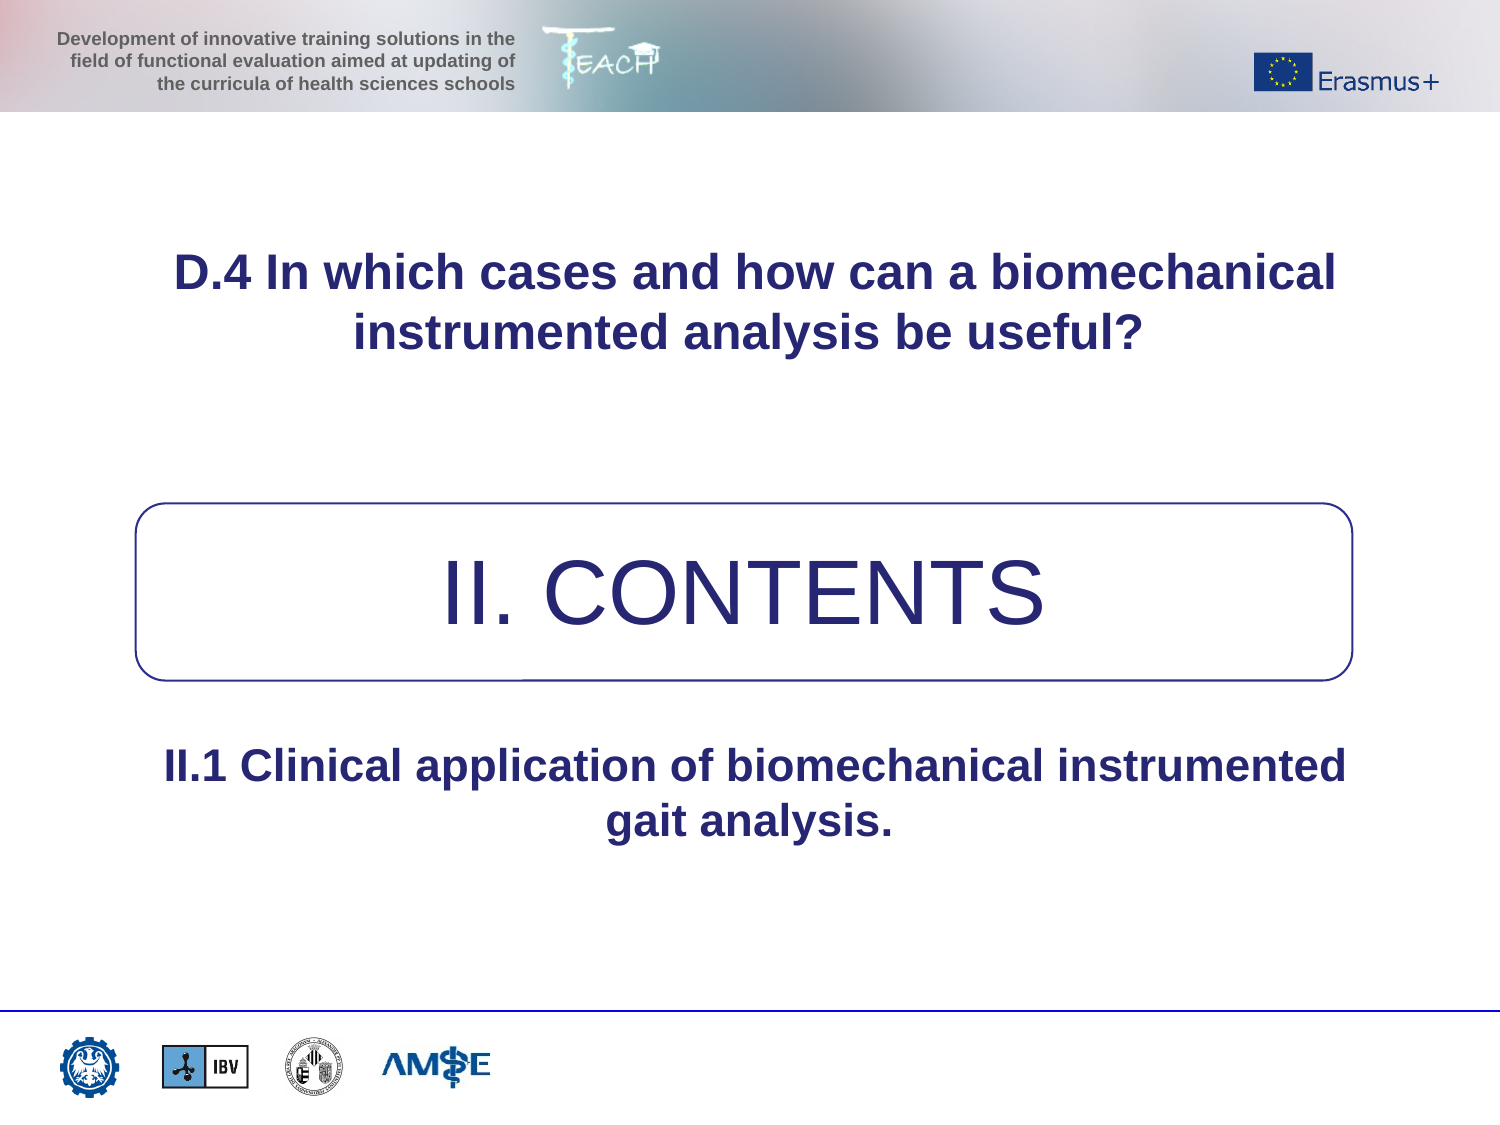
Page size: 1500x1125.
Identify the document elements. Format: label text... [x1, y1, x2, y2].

text_box II.1 Clinical application of biomechanical instrumented gait analysis. [112, 728, 1400, 853]
picture [161, 1044, 249, 1089]
picture [0, 1, 1500, 112]
picture [53, 1035, 126, 1099]
picture [284, 1036, 344, 1097]
text_box [135, 503, 1353, 681]
picture [379, 1044, 491, 1089]
text_box D.4 In which cases and how can a biomechanical instrumented analysis be useful? [88, 231, 1424, 367]
